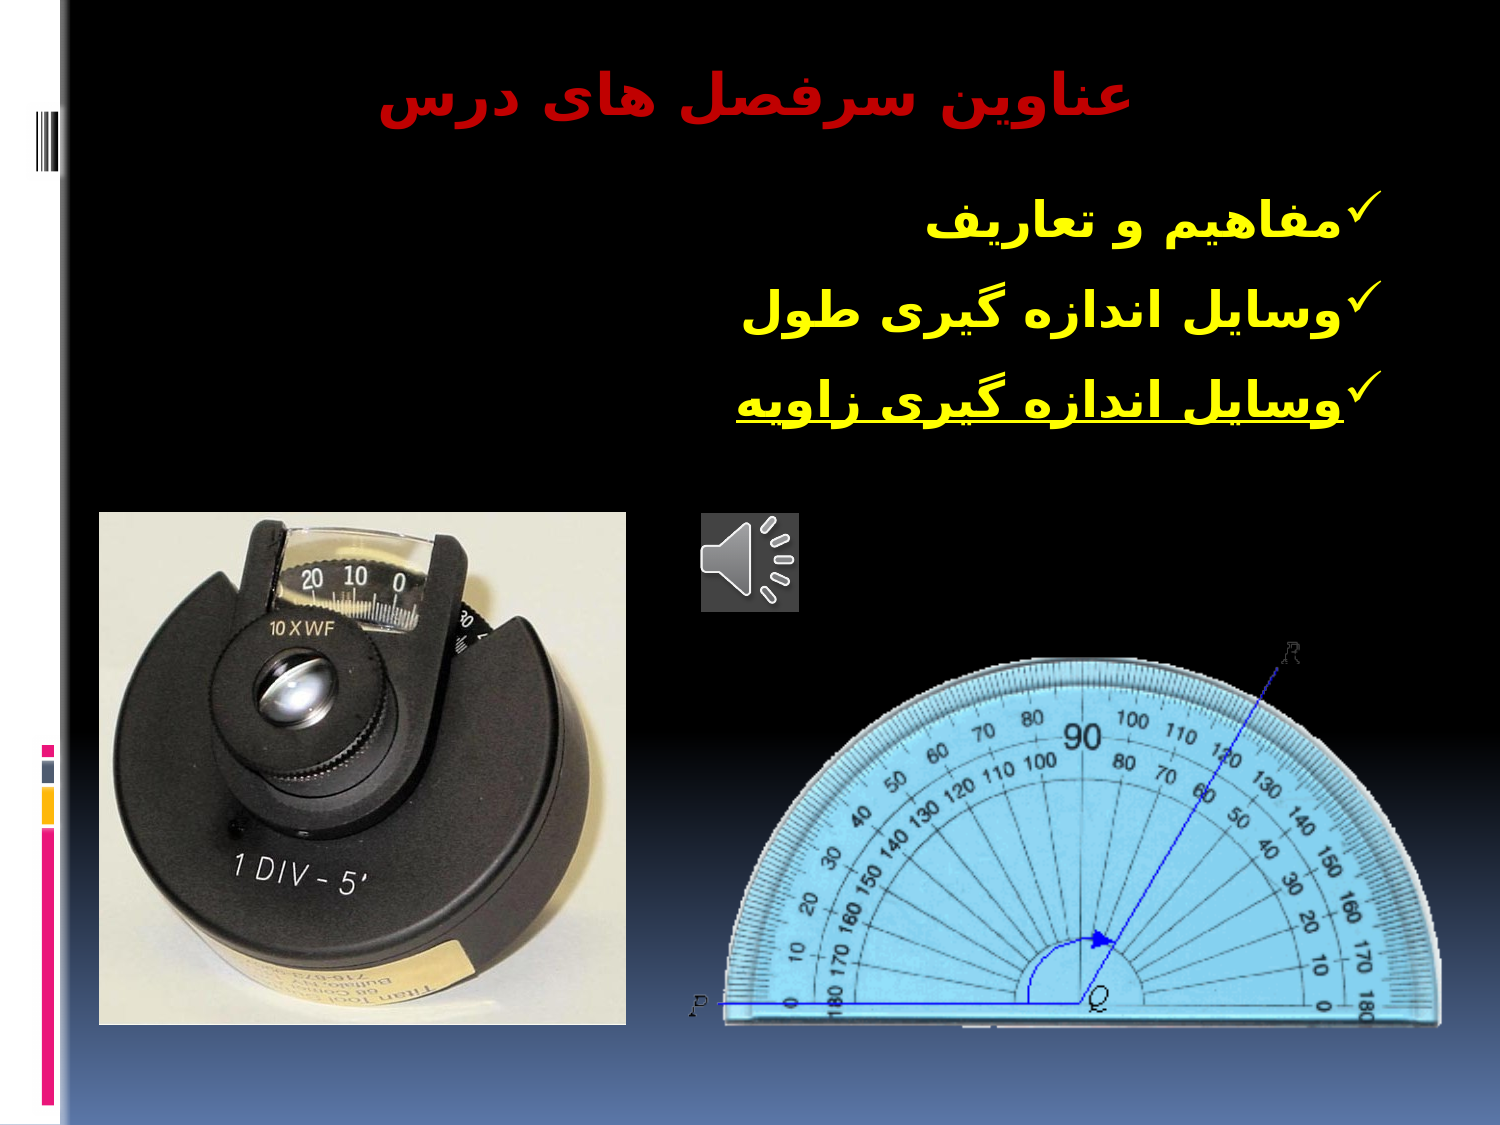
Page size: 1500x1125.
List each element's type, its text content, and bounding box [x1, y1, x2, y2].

text_box مفاهیم و تعاریف وسایل اندازه گیری طول وسایل اندازه گیری زاویه [637, 149, 1400, 435]
picture [699, 512, 801, 613]
picture [99, 511, 627, 1025]
text_box عناوین سرفصل های درس [262, 50, 1250, 135]
picture [687, 637, 1445, 1037]
